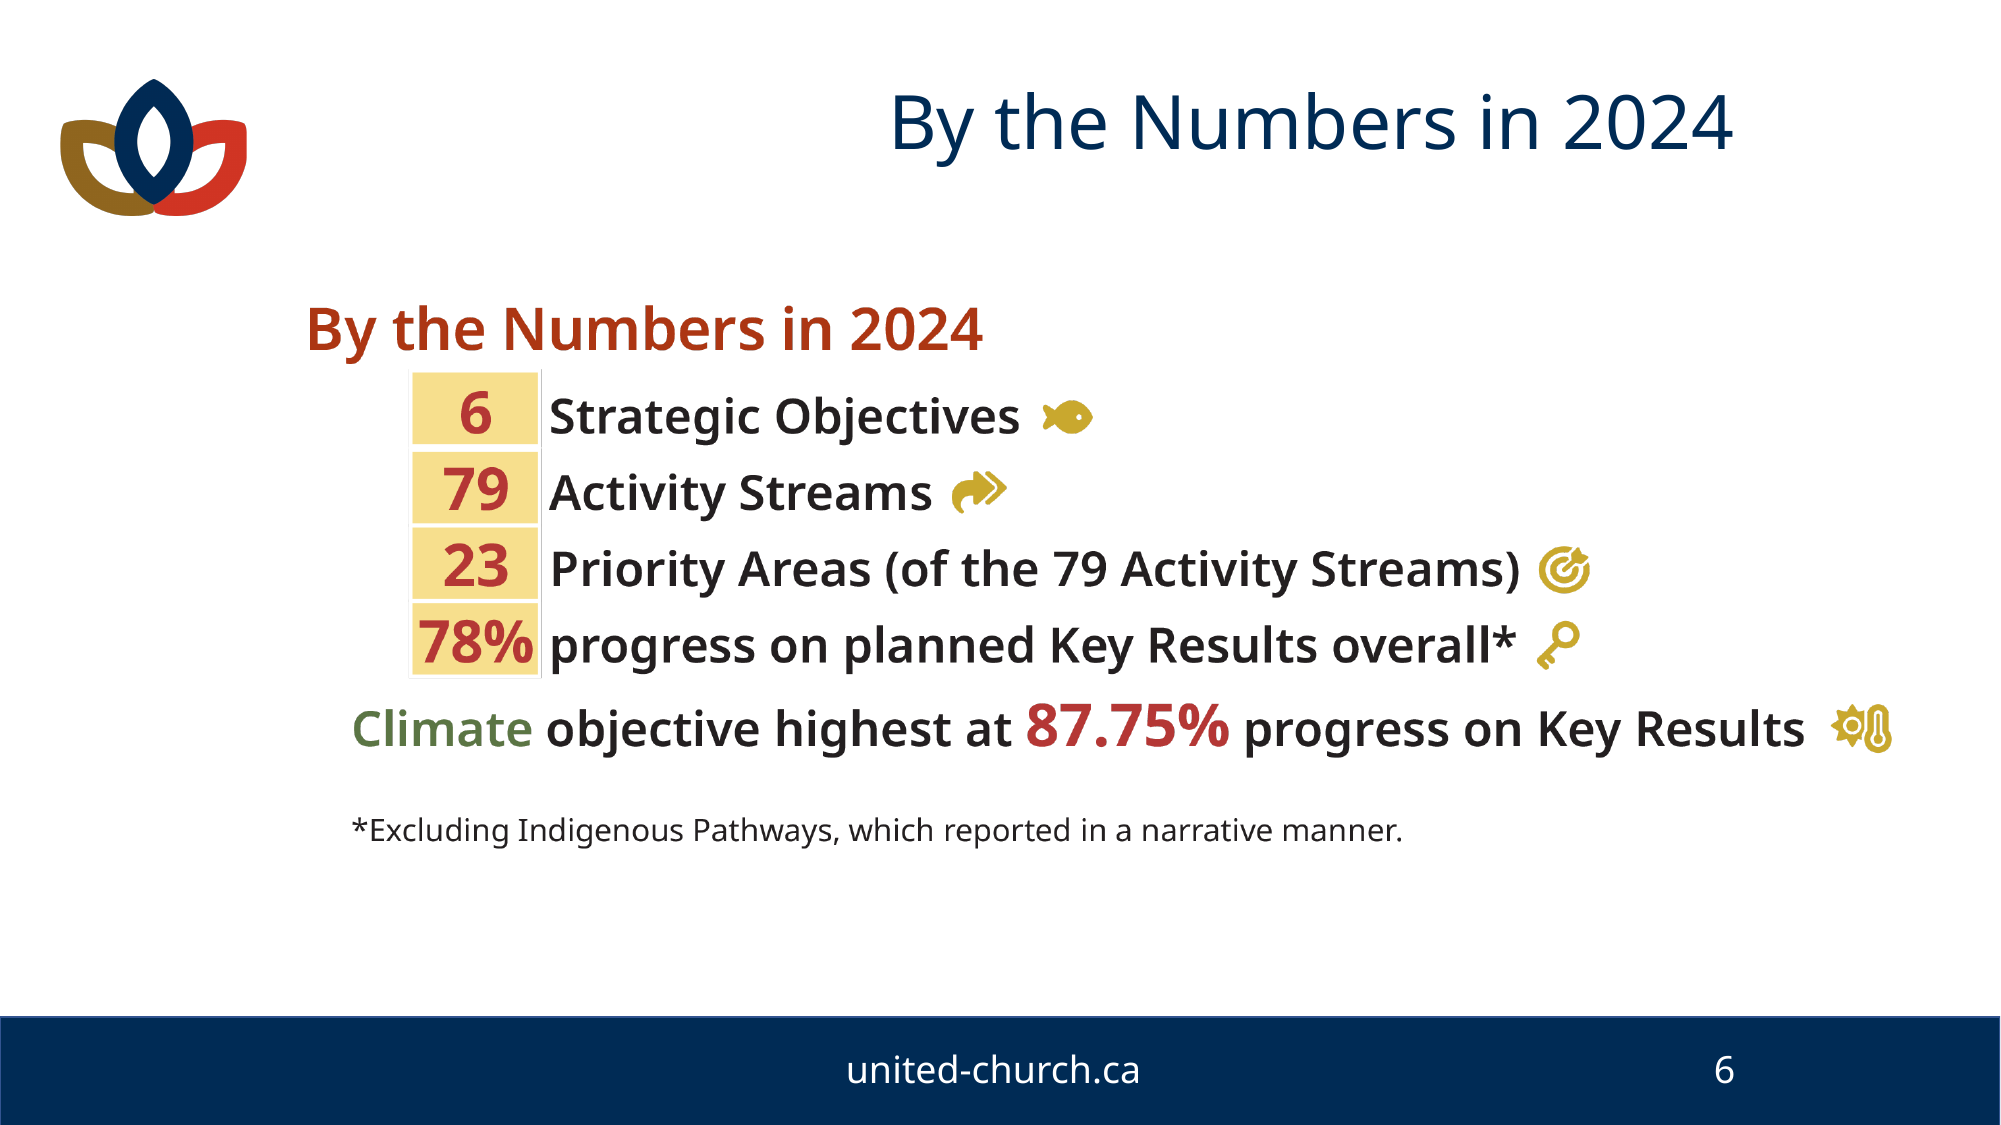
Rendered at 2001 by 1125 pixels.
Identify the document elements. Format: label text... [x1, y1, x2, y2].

title By the Numbers in 2024 [249, 77, 1750, 249]
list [197, 249, 1953, 862]
